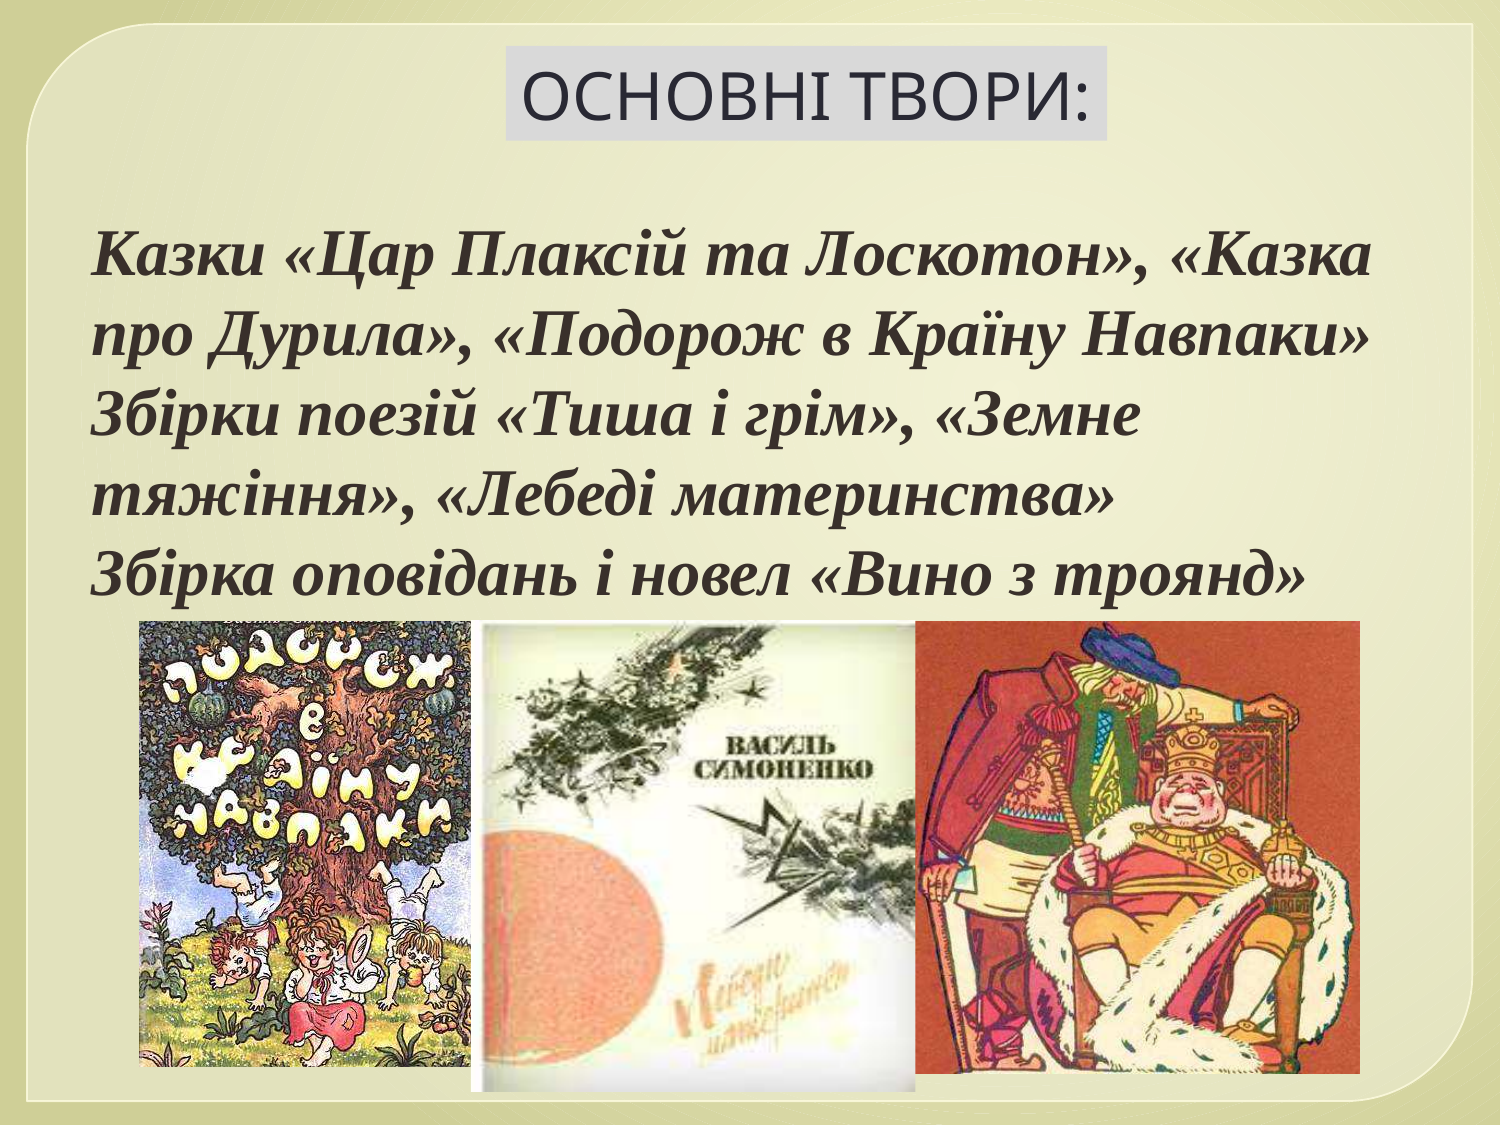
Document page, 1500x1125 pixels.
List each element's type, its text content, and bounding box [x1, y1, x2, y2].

picture [138, 620, 1360, 1092]
text_box ОСНОВНІ ТВОРИ: [505, 45, 1108, 141]
text_box Казки «Цар Плаксій та Лоскотон», «Казка про Дурила», «Подорож в Країну Навпаки» Збірки поезій «Тиша і грім», «Земне тяжіння», «Лебеді материнства» Збірка оповідань і новел «Вино з троянд» [76, 201, 1436, 617]
